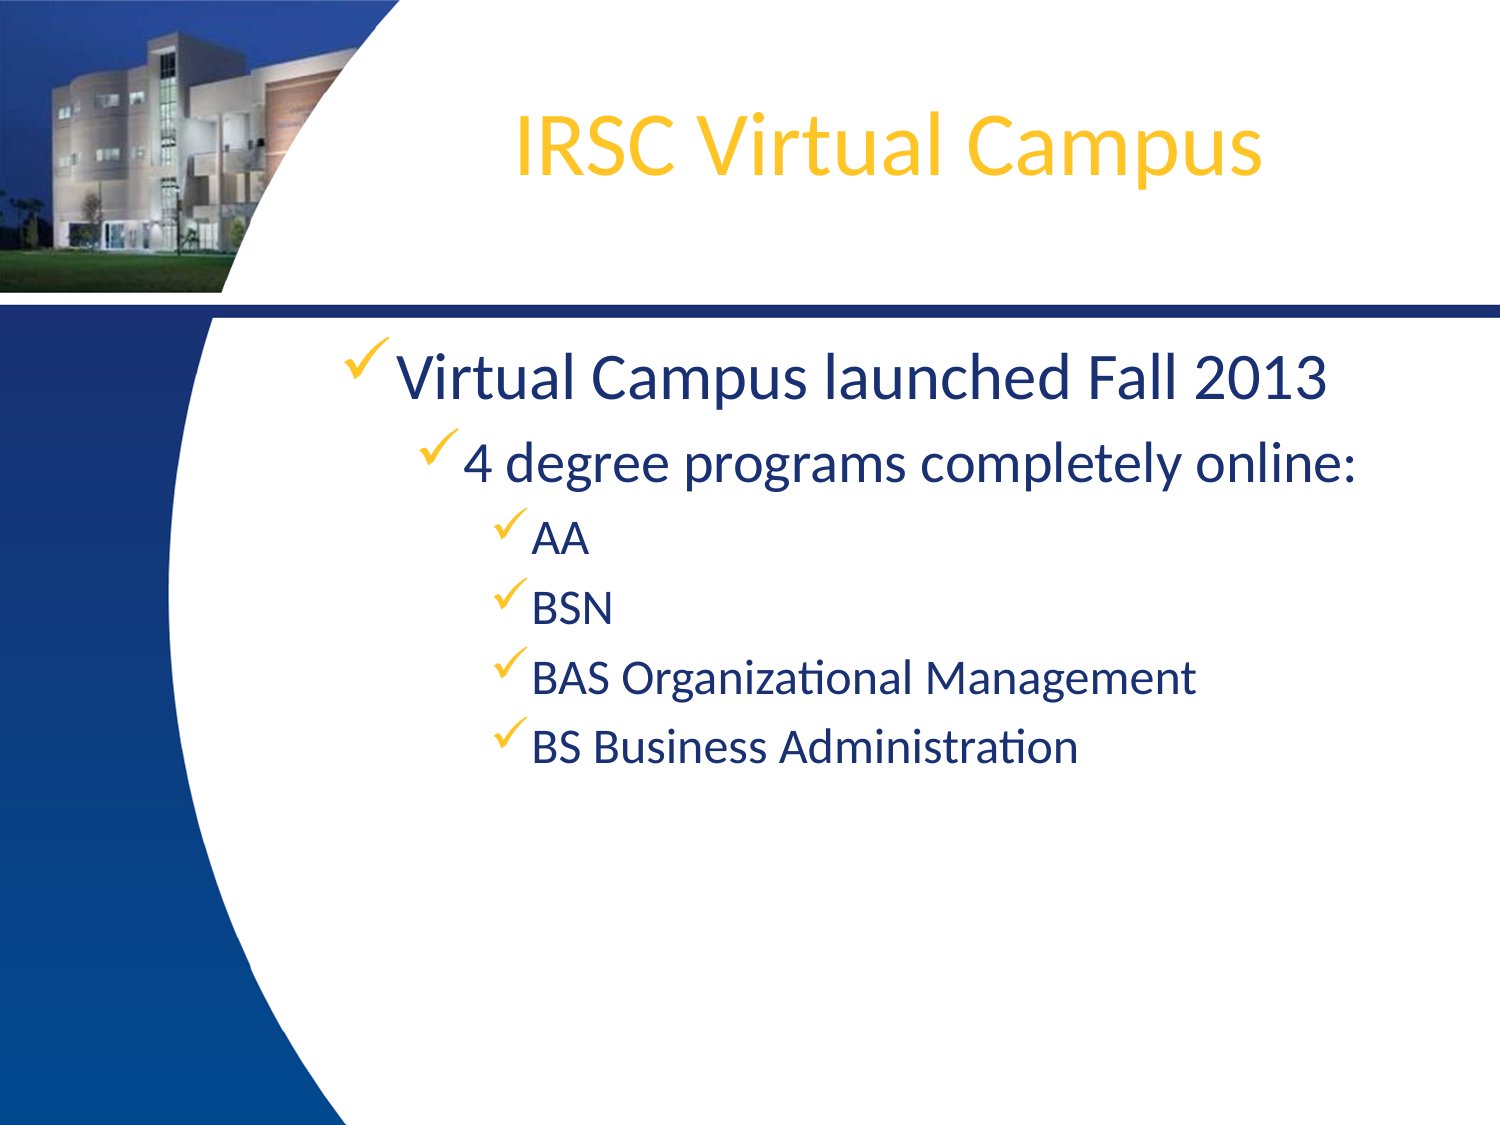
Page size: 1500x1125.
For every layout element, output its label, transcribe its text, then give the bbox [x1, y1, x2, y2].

list Virtual Campus launched Fall 2013 4 degree programs completely online: AA BSN BAS Organizational Management BS Business Administration [324, 324, 1425, 1063]
picture [0, 0, 1500, 1125]
title IRSC Virtual Campus [375, 45, 1425, 233]
